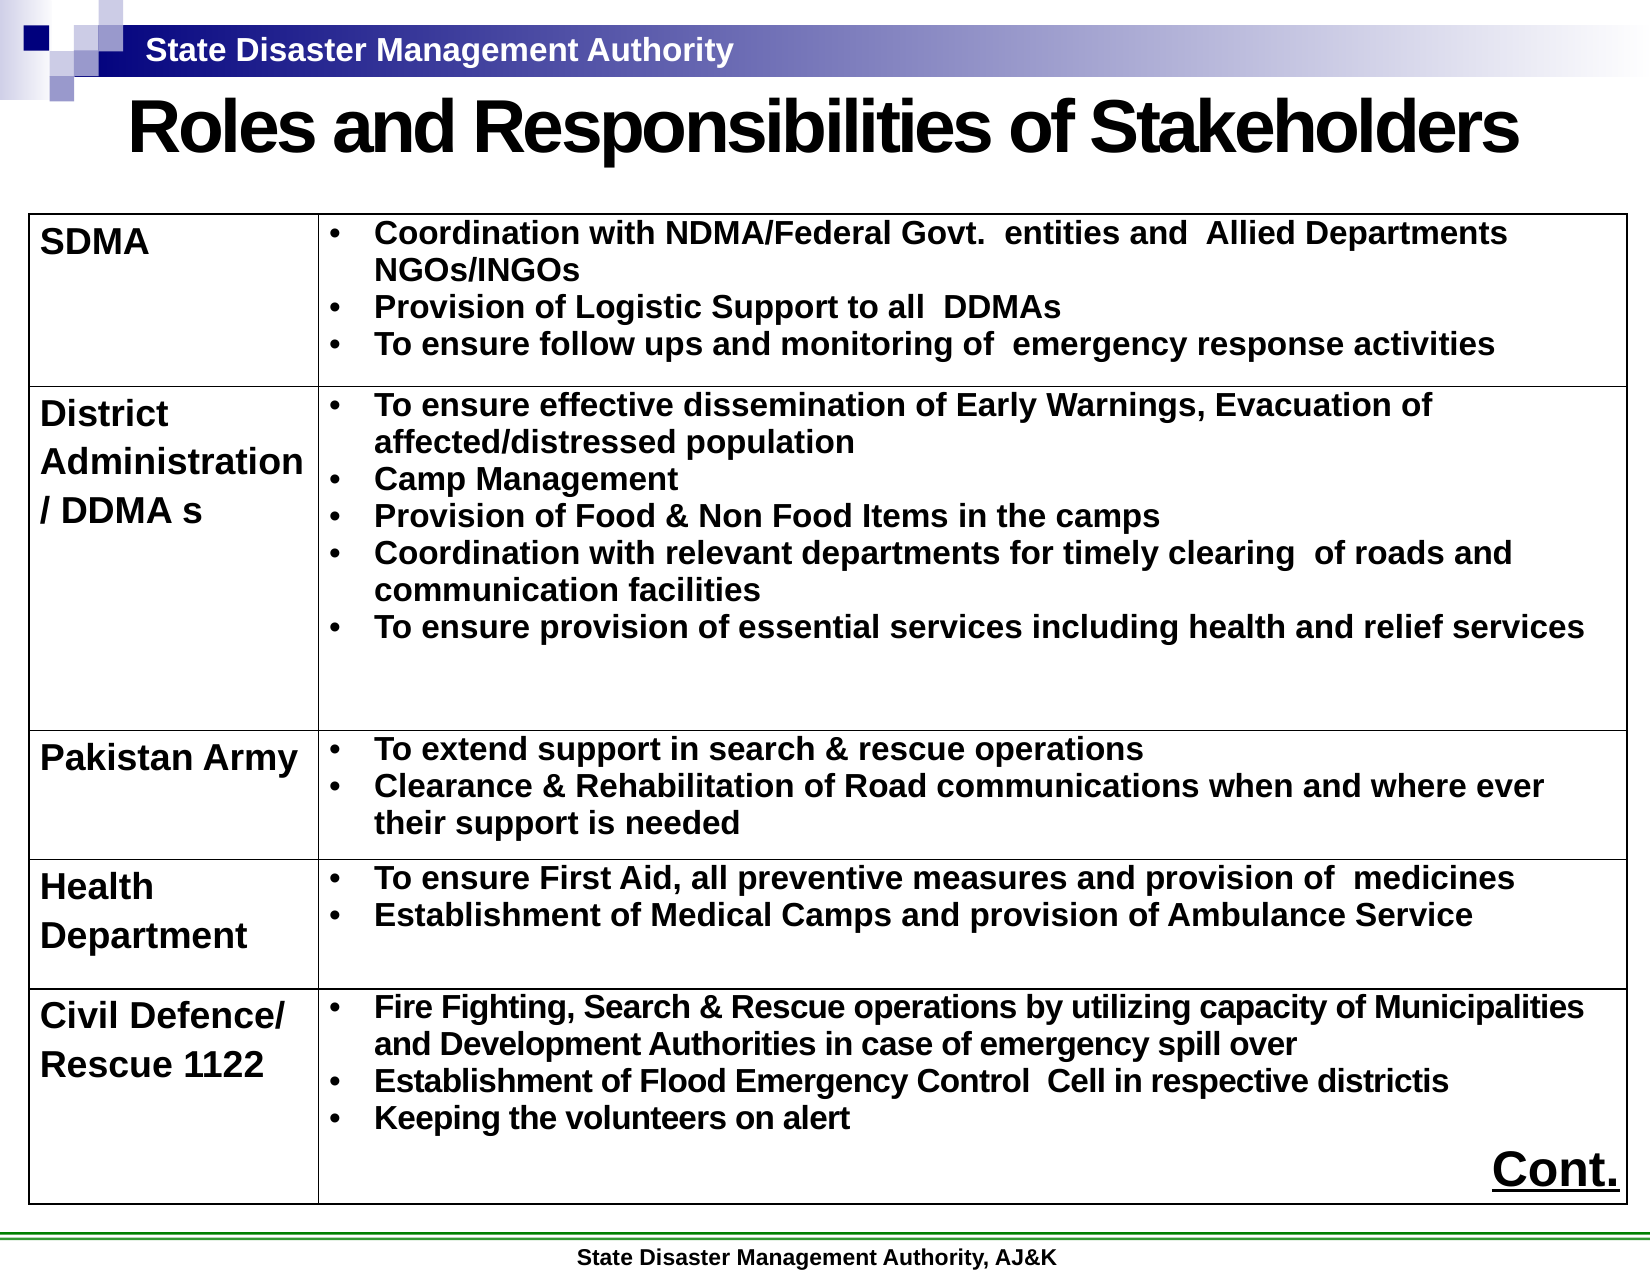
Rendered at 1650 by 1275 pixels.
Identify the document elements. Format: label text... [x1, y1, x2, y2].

table_cell To ensure First Aid, all preventive measures and provision of medicines Establishment of Medical Camps and provision of Ambulance Service [319, 860, 1626, 988]
text_box Roles and Responsibilities of Stakeholders [0, 87, 1650, 169]
table_cell Health Department [30, 860, 318, 988]
text_box Cont. [1473, 1129, 1639, 1204]
table_cell Pakistan Army [30, 731, 318, 859]
table_cell Fire Fighting, Search & Rescue operations by utilizing capacity of Municipalities and Development Authorities in case of emergency spill over Establishment of Flood Emergency Control Cell in respective districtis Keeping the volunteers on alert [319, 990, 1626, 1203]
table_cell To extend support in search & rescue operations Clearance & Rehabilitation of Road communications when and where ever their support is needed [319, 731, 1626, 859]
table_cell Civil Defence/ Rescue 1122 [30, 990, 318, 1203]
table_header Coordination with NDMA/Federal Govt. entities and Allied Departments NGOs/INGOs Provision of Logistic Support to all DDMAs To ensure follow ups and monitoring of emergency response activities [319, 215, 1626, 386]
table_cell To ensure effective dissemination of Early Warnings, Evacuation of affected/distressed population Camp Management Provision of Food & Non Food Items in the camps Coordination with relevant departments for timely clearing of roads and communication facilities To ensure provision of essential services including health and relief services [319, 387, 1626, 730]
table_header SDMA [30, 215, 318, 386]
table_cell District Administration/ DDMA s [30, 387, 318, 730]
